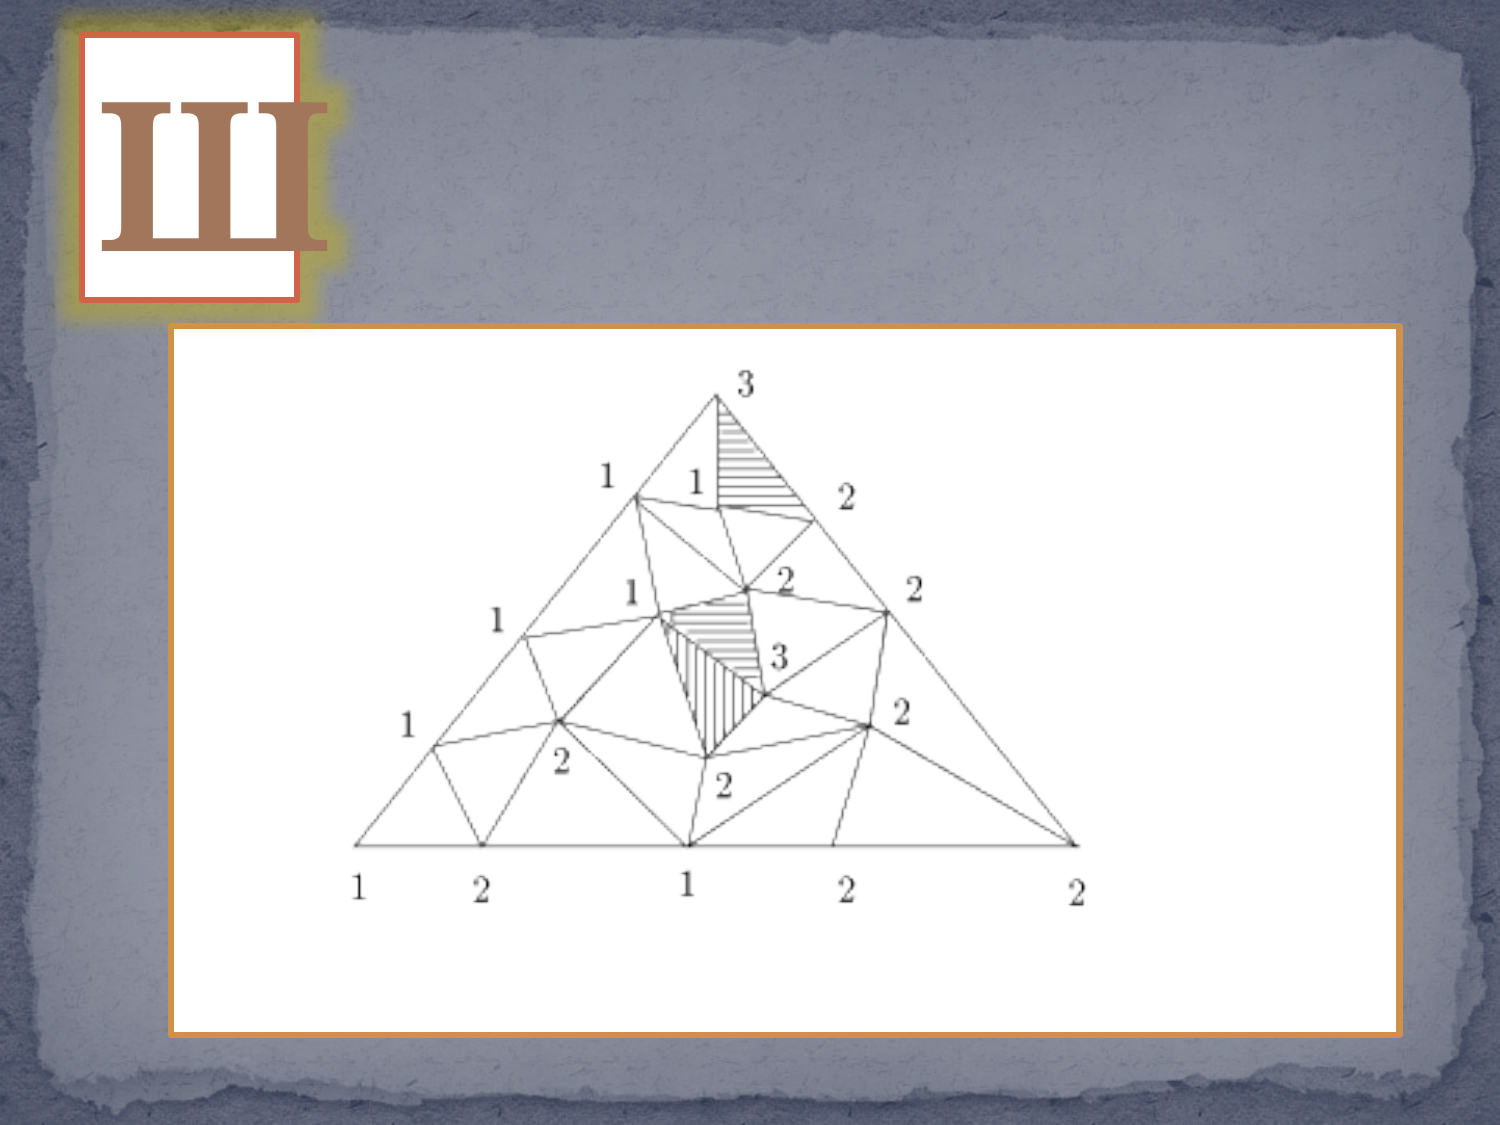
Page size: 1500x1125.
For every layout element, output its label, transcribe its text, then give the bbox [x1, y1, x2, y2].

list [314, 351, 1132, 929]
text_box Ш [79, 32, 300, 303]
text_box [168, 323, 1403, 1038]
